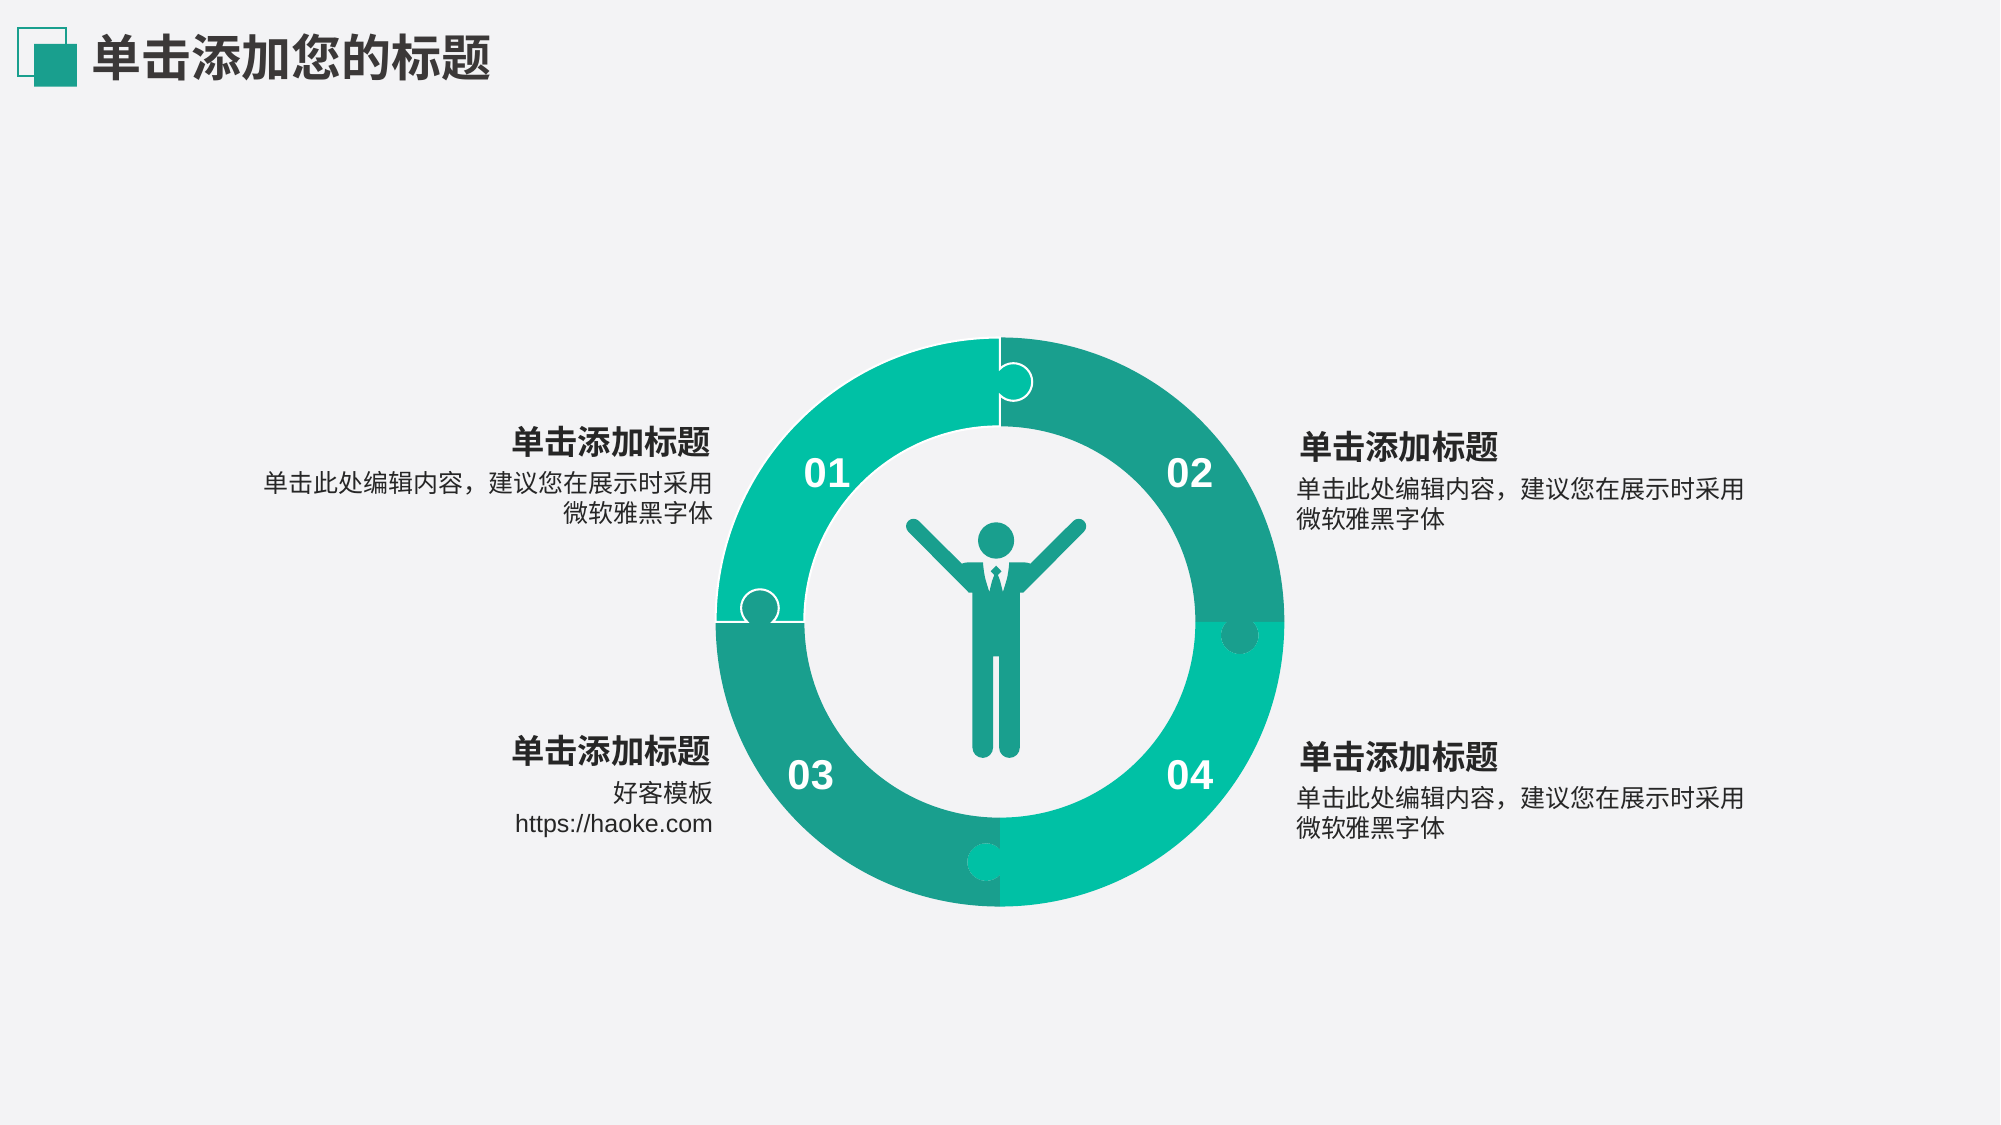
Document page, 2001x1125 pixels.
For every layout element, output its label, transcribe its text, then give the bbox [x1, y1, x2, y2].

text_box 04 [1158, 748, 1221, 799]
text_box 02 [1158, 445, 1221, 496]
text_box [714, 590, 1002, 908]
text_box [978, 522, 1015, 559]
text_box 单击添加标题 [1284, 419, 1676, 474]
text_box 单击添加标题 [327, 414, 726, 468]
text_box 单击此处编辑内容，建议您在展示时采用微软雅黑字体 [1296, 782, 1749, 843]
text_box [906, 518, 1087, 758]
text_box 单击添加标题 [1284, 729, 1676, 783]
text_box 单击添加标题 [327, 724, 726, 778]
text_box 01 [796, 445, 858, 496]
text_box 单击此处编辑内容，建议您在展示时采用微软雅黑字体 [1296, 473, 1749, 534]
text_box 03 [780, 748, 842, 799]
text_box 单击添加您的标题 [76, 19, 565, 94]
text_box [969, 621, 1285, 907]
text_box [715, 337, 1033, 622]
text_box 好客模板 https://haoke.com [261, 777, 714, 838]
text_box 单击此处编辑内容，建议您在展示时采用微软雅黑字体 [261, 467, 714, 528]
text_box [998, 336, 1286, 654]
